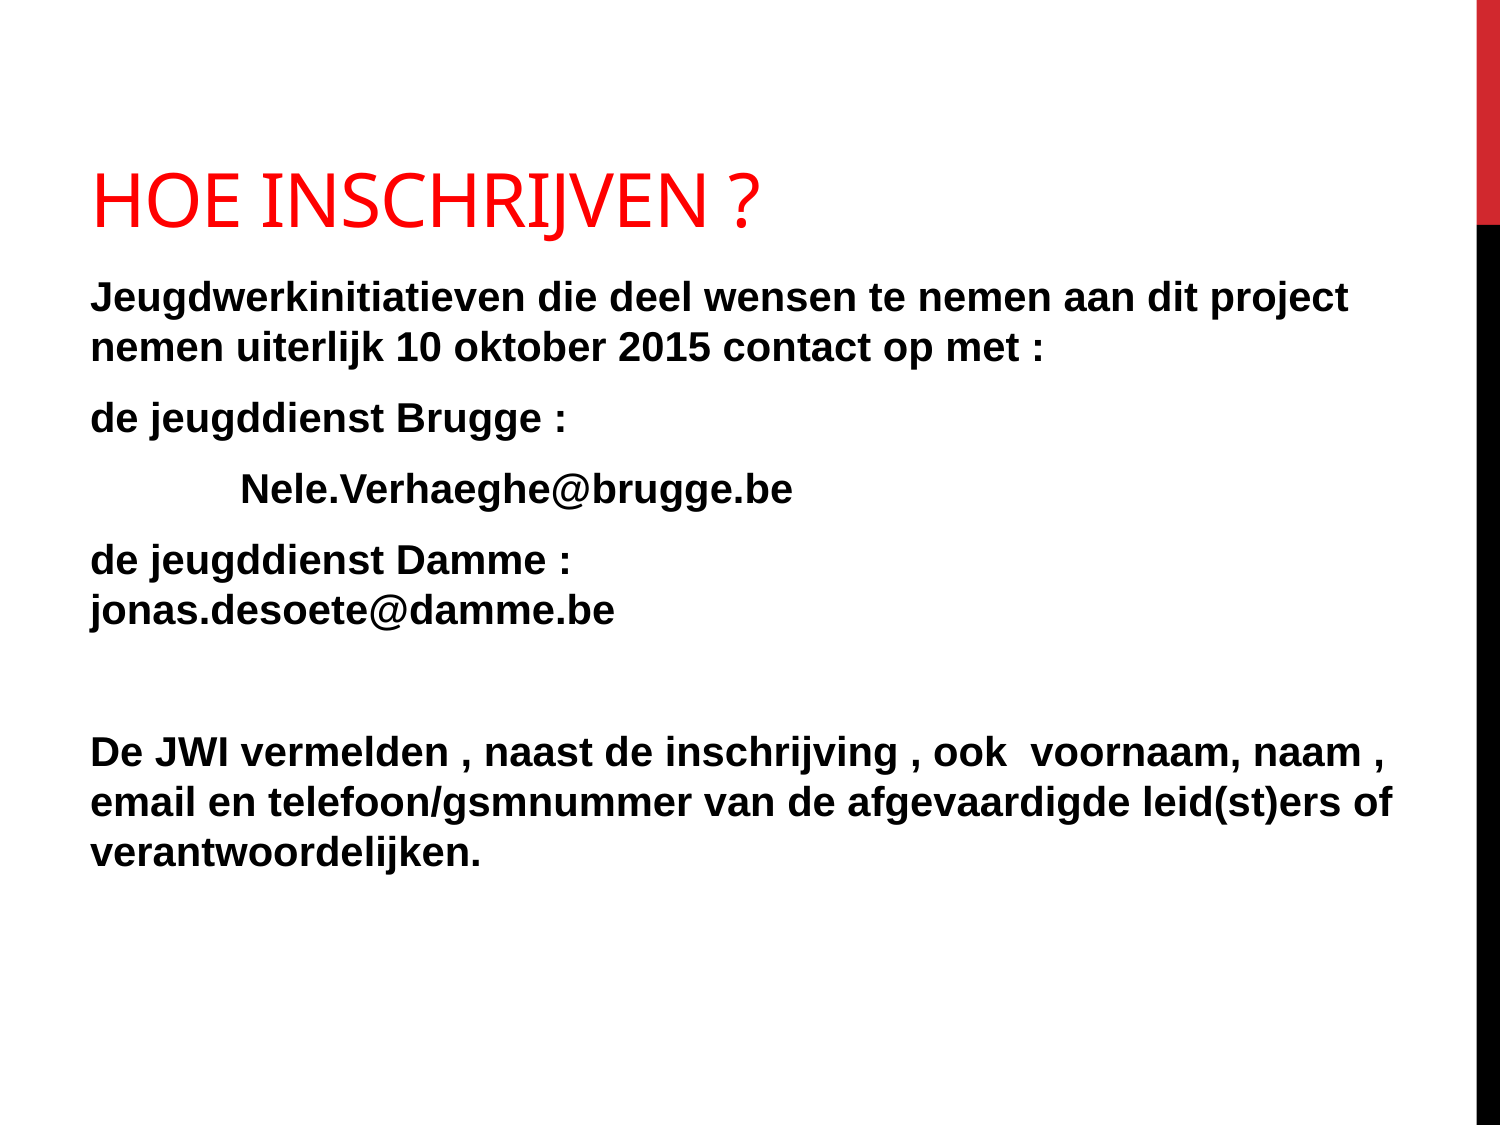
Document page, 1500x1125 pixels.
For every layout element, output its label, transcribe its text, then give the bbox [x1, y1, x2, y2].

list Jeugdwerkinitiatieven die deel wensen te nemen aan dit project nemen uiterlijk 10 oktober 2015 contact op met : de jeugddienst Brugge : Nele.Verhaeghe@brugge.be de jeugddienst Damme : jonas.desoete@damme.be De JWI vermelden , naast de inschrijving , ook voornaam, naam , email en telefoon/gsmnummer van de afgevaardigde leid(st)ers of verantwoordelijken. [75, 262, 1425, 1071]
title Hoe inschrijven ? [75, 25, 1025, 250]
